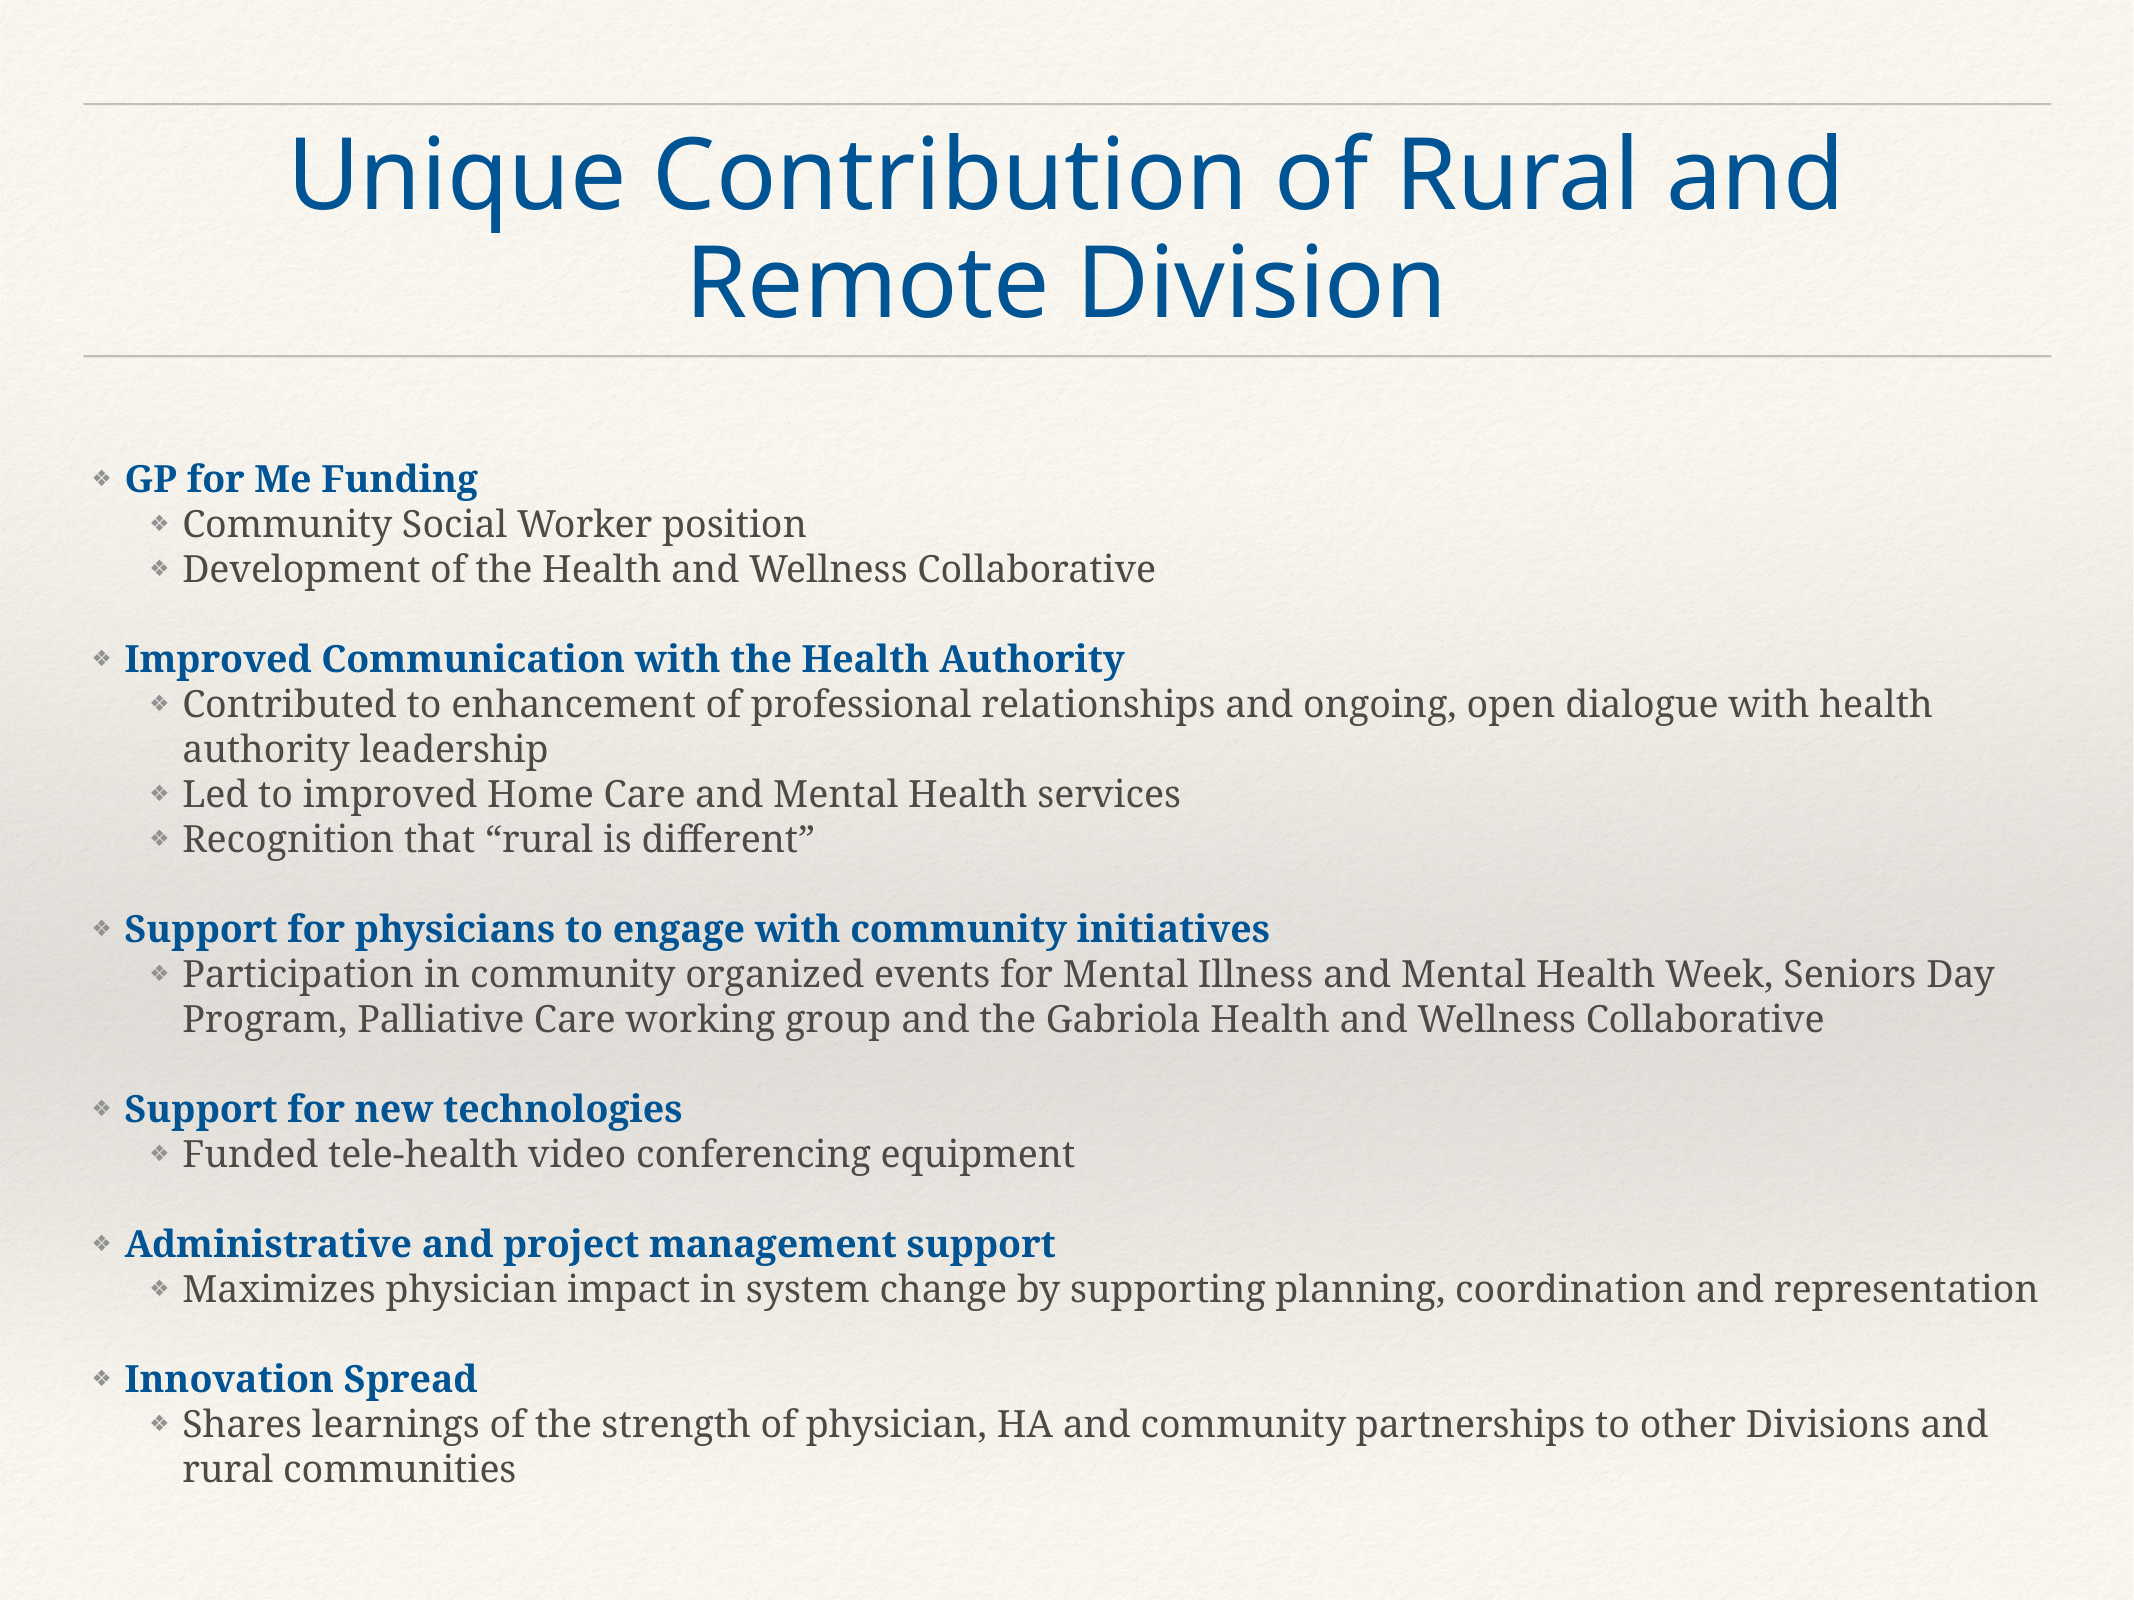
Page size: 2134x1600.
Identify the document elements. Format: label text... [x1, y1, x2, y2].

picture [0, 0, 2134, 1600]
title Unique Contribution of Rural and Remote Division [82, 130, 2051, 332]
list GP for Me Funding Community Social Worker position Development of the Health and Wellness Collaborative Improved Communication with the Health Authority Contributed to enhancement of professional relationships and ongoing, open dialogue with health authority leadership Led to improved Home Care and Mental Health services Recognition that “rural is different” Support for physicians to engage with community initiatives Participation in community organized events for Mental Illness and Mental Health Week, Seniors Day Program, Palliative Care working group and the Gabriola Health and Wellness Collaborative Support for new technologies Funded tele-health video conferencing equipment Administrative and project management support Maximizes physician impact in system change by supporting planning, coordination and representation Innovation Spread Shares learnings of the strength of physician, HA and community partnerships to other Divisions and rural communities [82, 380, 2051, 1565]
